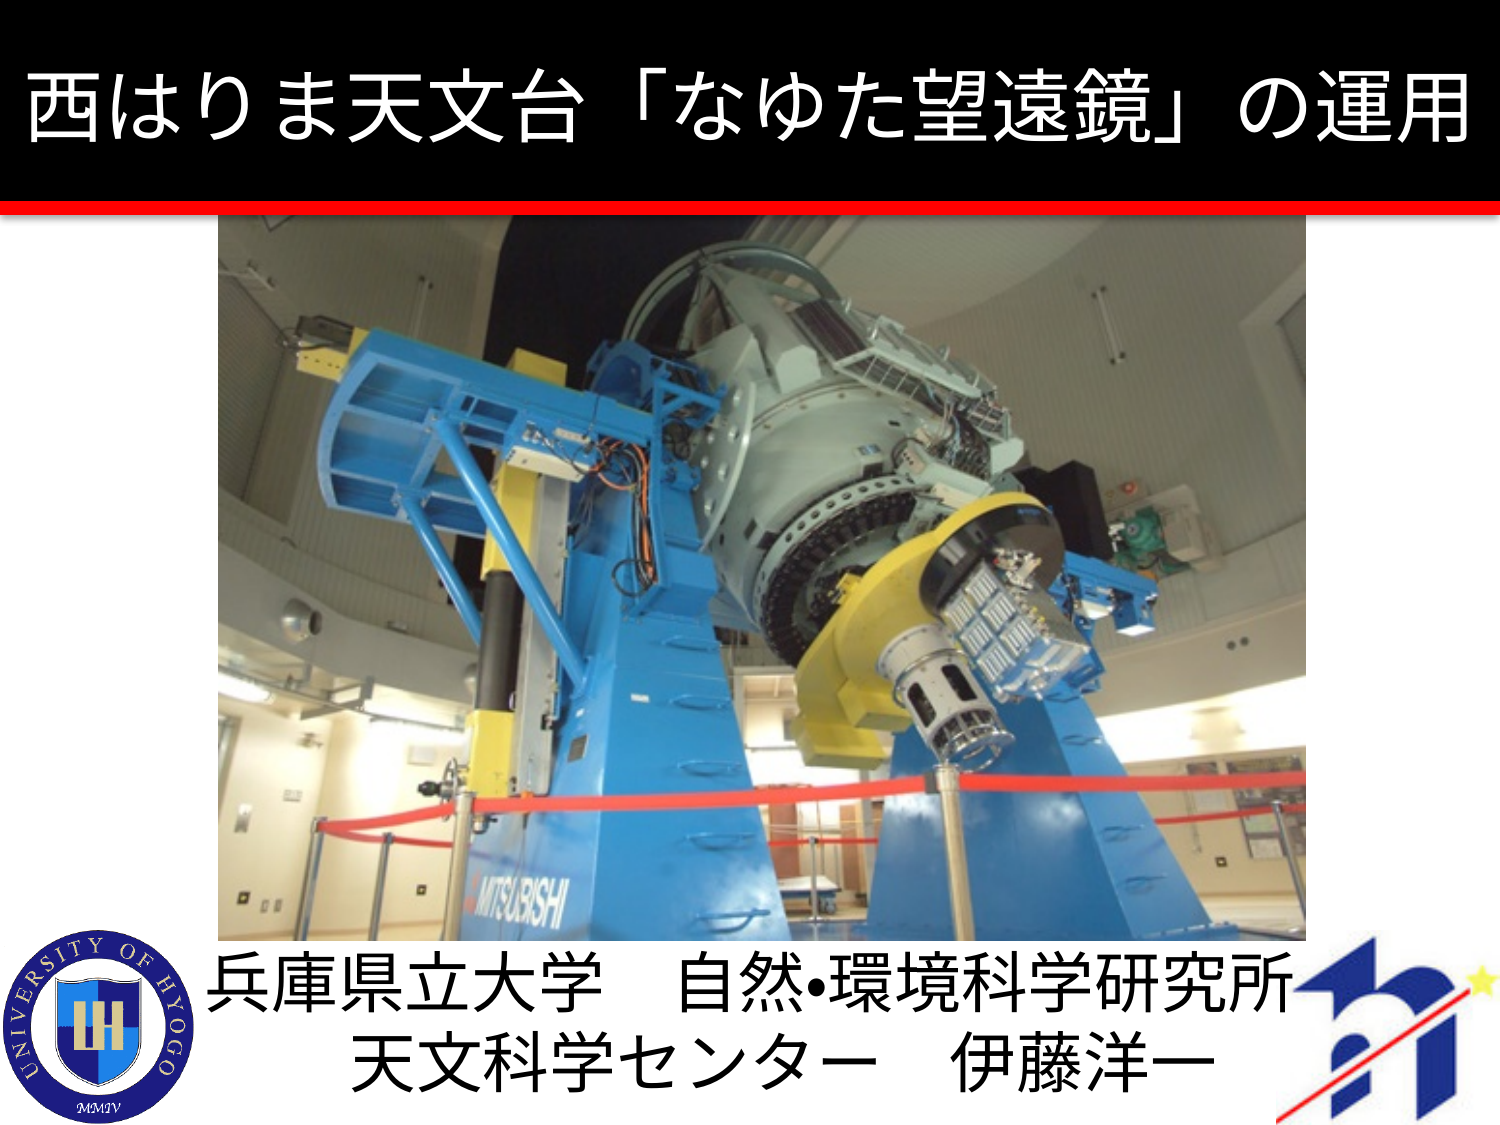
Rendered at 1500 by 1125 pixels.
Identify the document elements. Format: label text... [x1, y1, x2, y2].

subtitle 兵庫県立大学 自然・環境科学研究所 天文科学センター 伊藤洋一 [200, 933, 1271, 1125]
picture [0, 928, 196, 1125]
picture [218, 211, 1500, 1125]
title 西はりま天文台「なゆた望遠鏡」の運用 [0, 0, 1500, 201]
